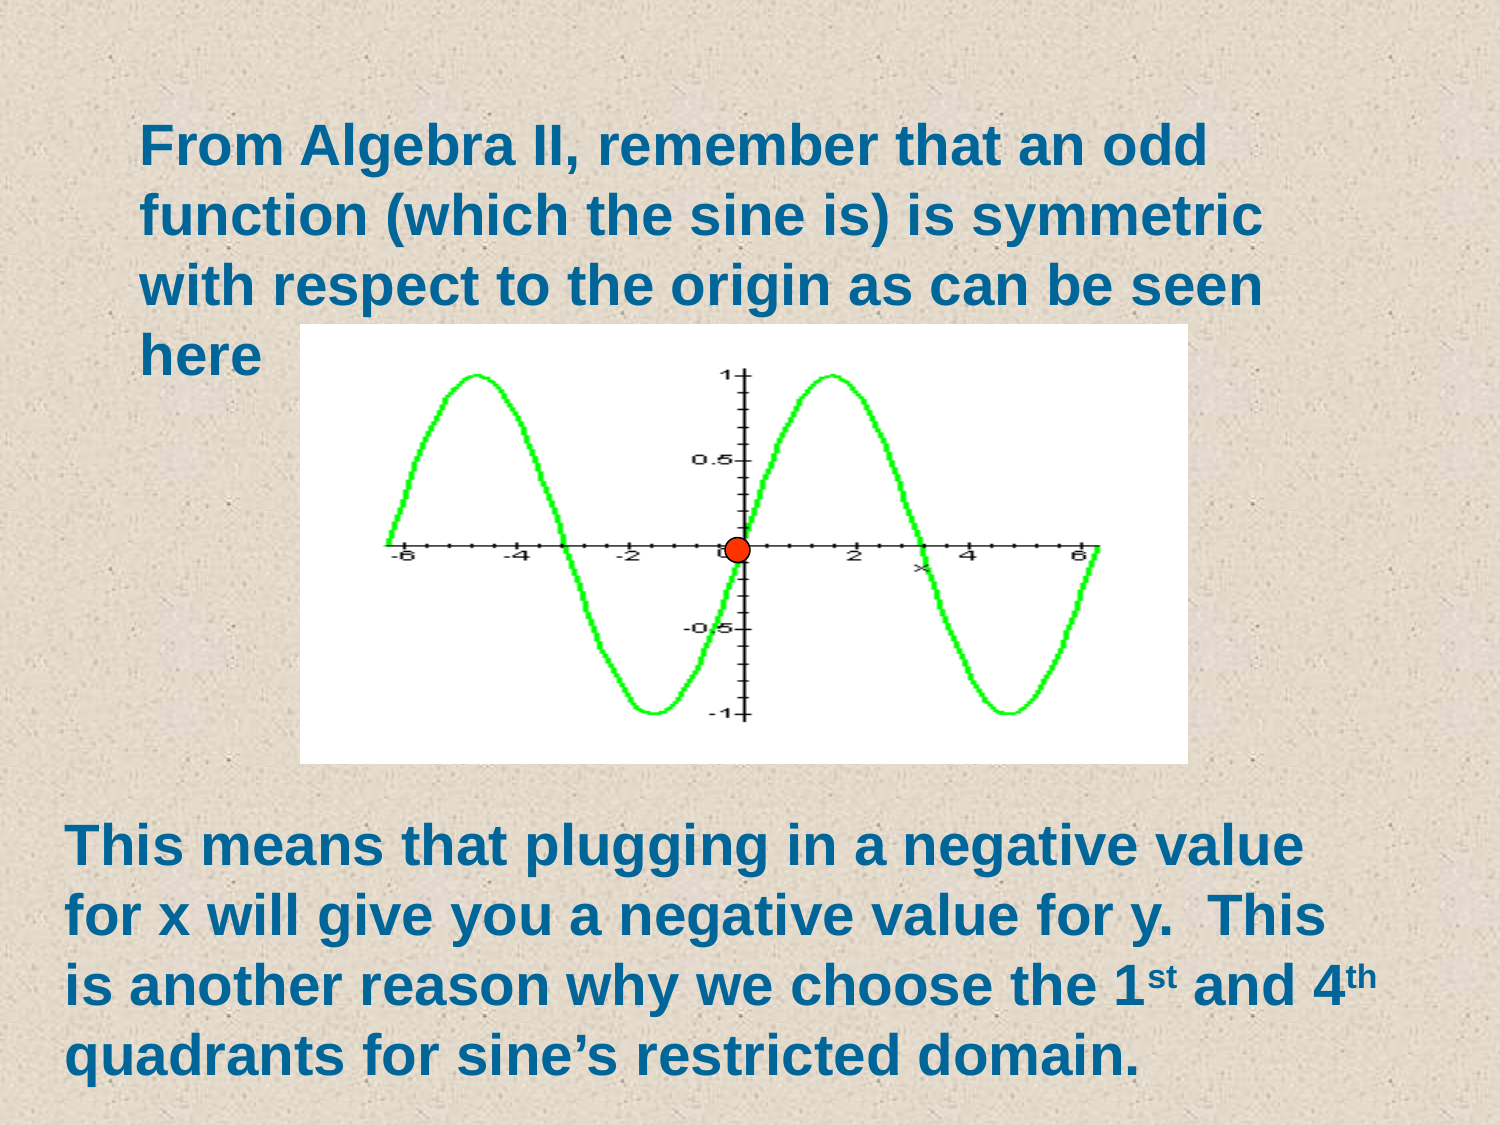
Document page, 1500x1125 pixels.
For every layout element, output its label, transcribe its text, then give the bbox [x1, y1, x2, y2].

text_box From Algebra II, remember that an odd function (which the sine is) is symmetric with respect to the origin as can be seen here [124, 99, 1388, 395]
picture [0, 0, 1500, 1125]
text_box This means that plugging in a negative value for x will give you a negative value for y. This is another reason why we choose the 1st and 4th quadrants for sine’s restricted domain. [49, 799, 1407, 1095]
